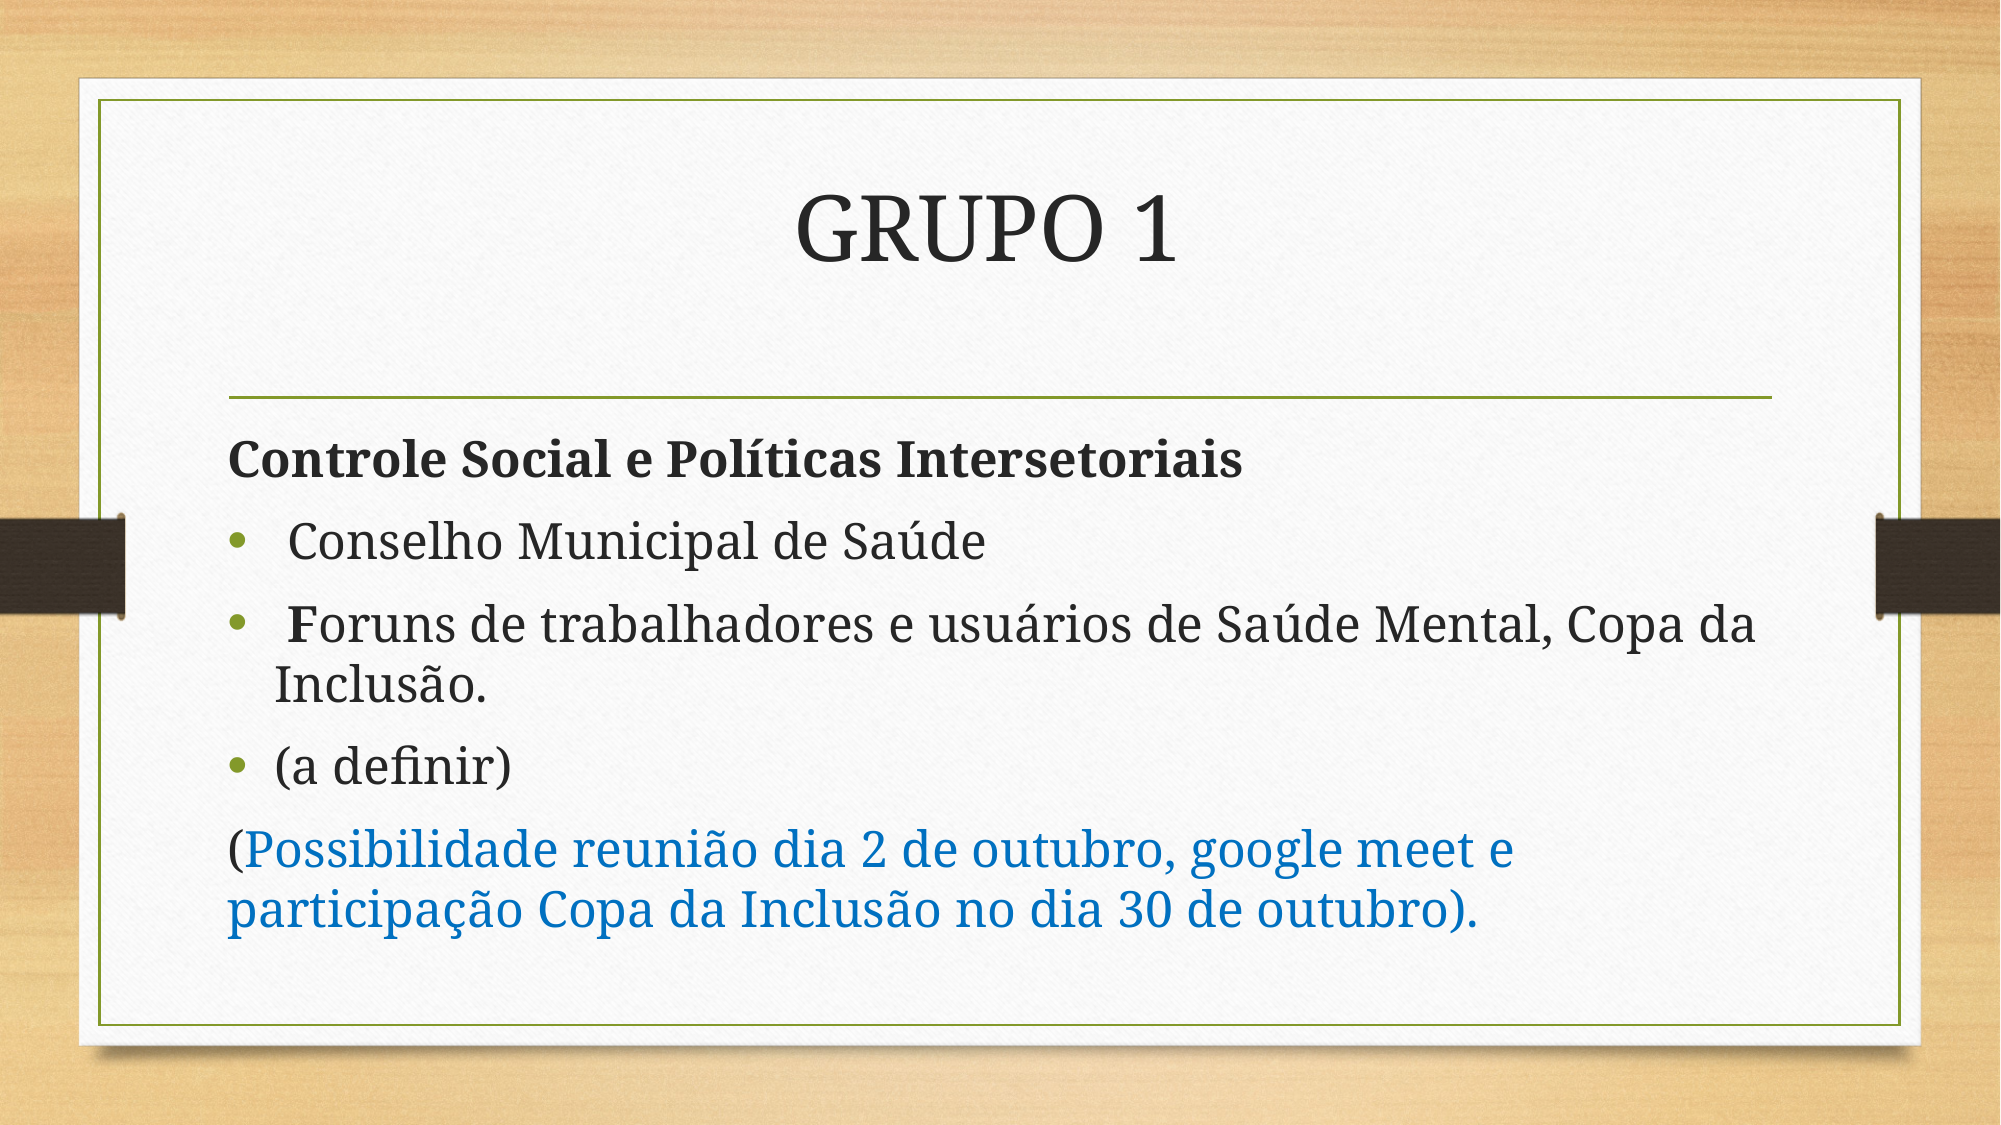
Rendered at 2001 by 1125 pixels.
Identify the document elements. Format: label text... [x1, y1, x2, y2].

picture [0, 0, 2001, 1125]
list Controle Social e Políticas Intersetoriais Conselho Municipal de Saúde Foruns de trabalhadores e usuários de Saúde Mental, Copa da Inclusão. (a definir) (Possibilidade reunião dia 2 de outubro, google meet e participação Copa da Inclusão no dia 30 de outubro). [212, 419, 1788, 964]
title GRUPO 1 [212, 161, 1788, 288]
